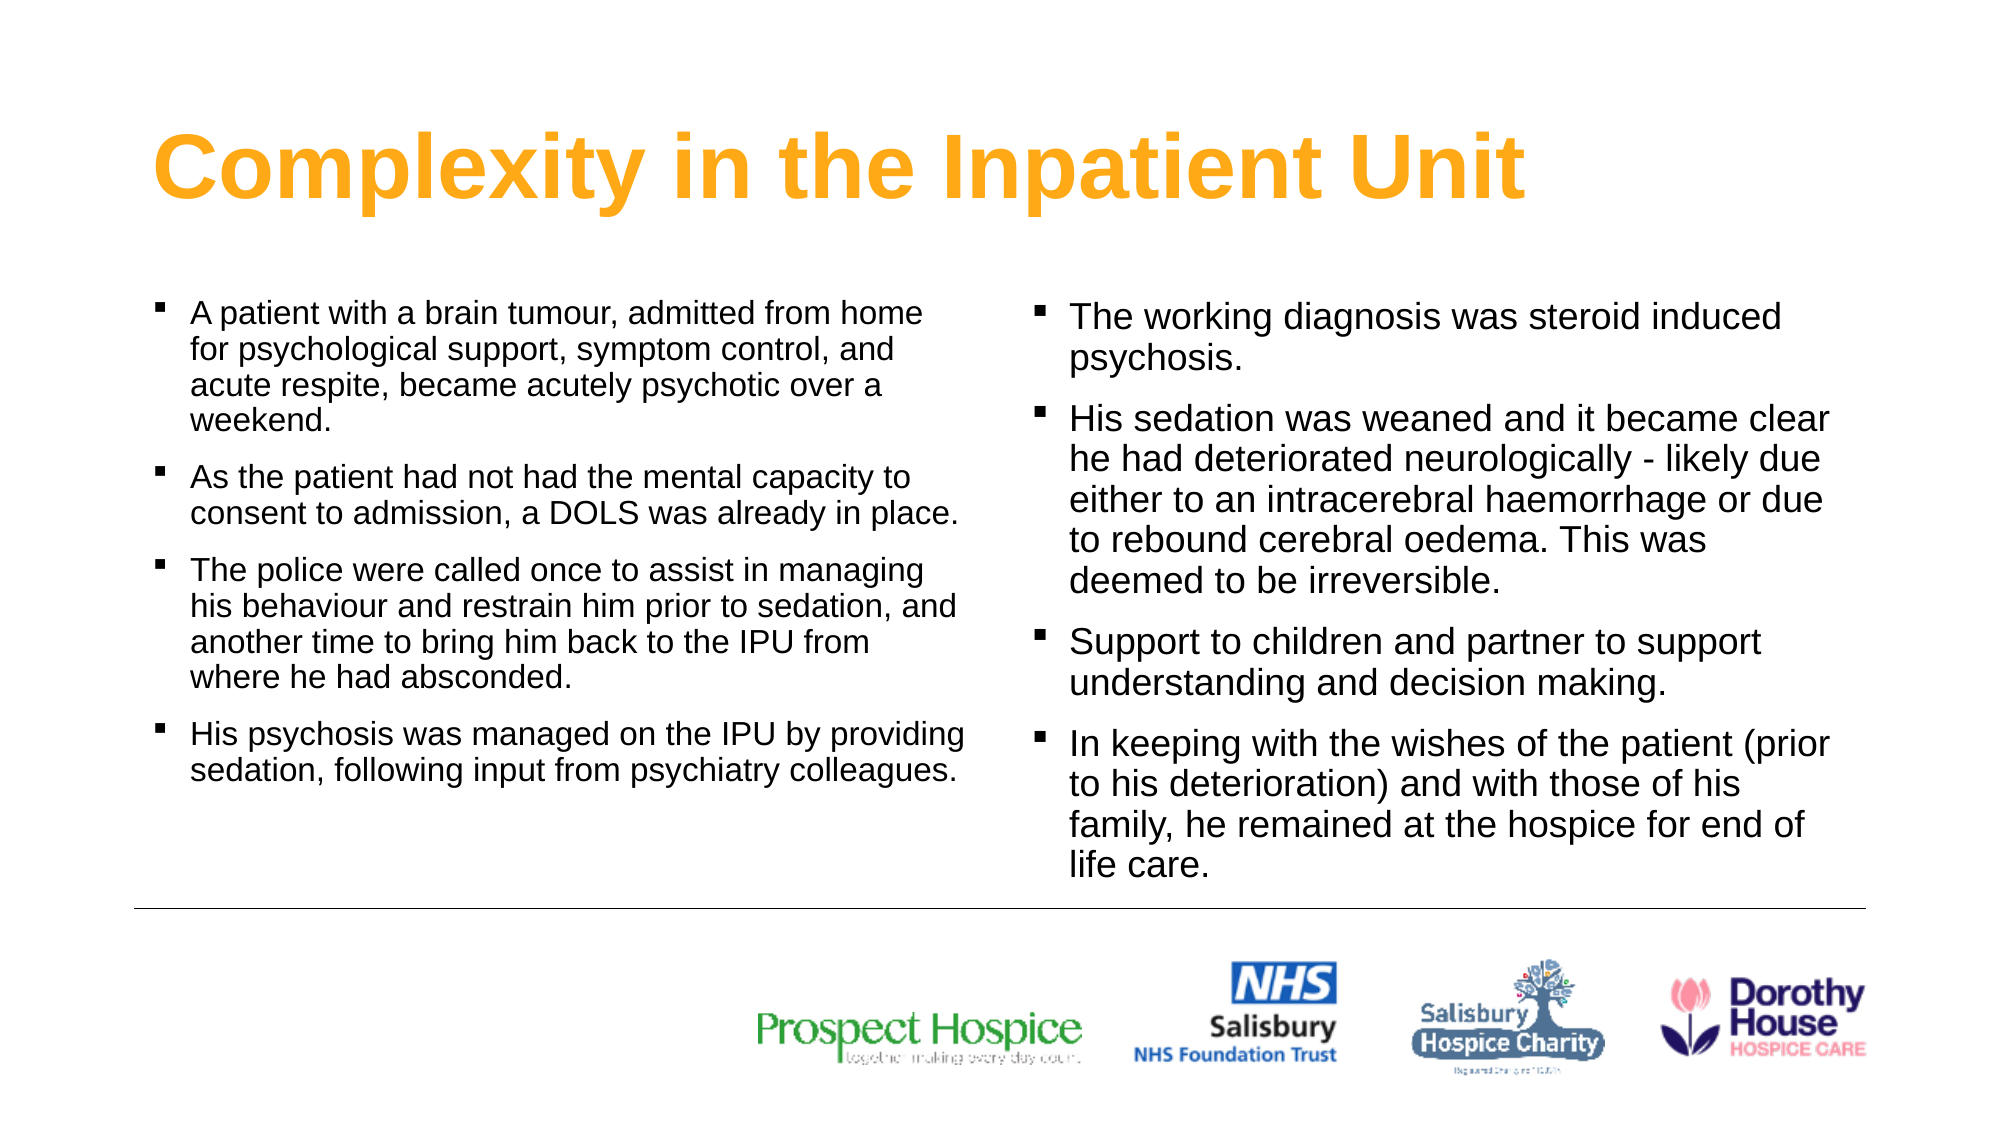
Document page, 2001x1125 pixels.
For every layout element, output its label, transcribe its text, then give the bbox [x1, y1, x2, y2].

picture [1130, 960, 1340, 1065]
list A patient with a brain tumour, admitted from home for psychological support, symptom control, and acute respite, became acutely psychotic over a weekend. As the patient had not had the mental capacity to consent to admission, a DOLS was already in place. The police were called once to assist in managing his behaviour and restrain him prior to sedation, and another time to bring him back to the IPU from where he had absconded. His psychosis was managed on the IPU by providing sedation, following input from psychiatry colleagues. [137, 288, 984, 857]
title Complexity in the Inpatient Unit [137, 59, 1863, 278]
list The working diagnosis was steroid induced psychosis. His sedation was weaned and it became clear he had deteriorated neurologically - likely due either to an intracerebral haemorrhage or due to rebound cerebral oedema. This was deemed to be irreversible. Support to children and partner to support understanding and decision making. In keeping with the wishes of the patient (prior to his deterioration) and with those of his family, he remained at the hospice for end of life care. [1016, 289, 1863, 859]
picture [758, 1012, 1082, 1065]
picture [1634, 951, 1893, 1083]
picture [1411, 958, 1605, 1077]
